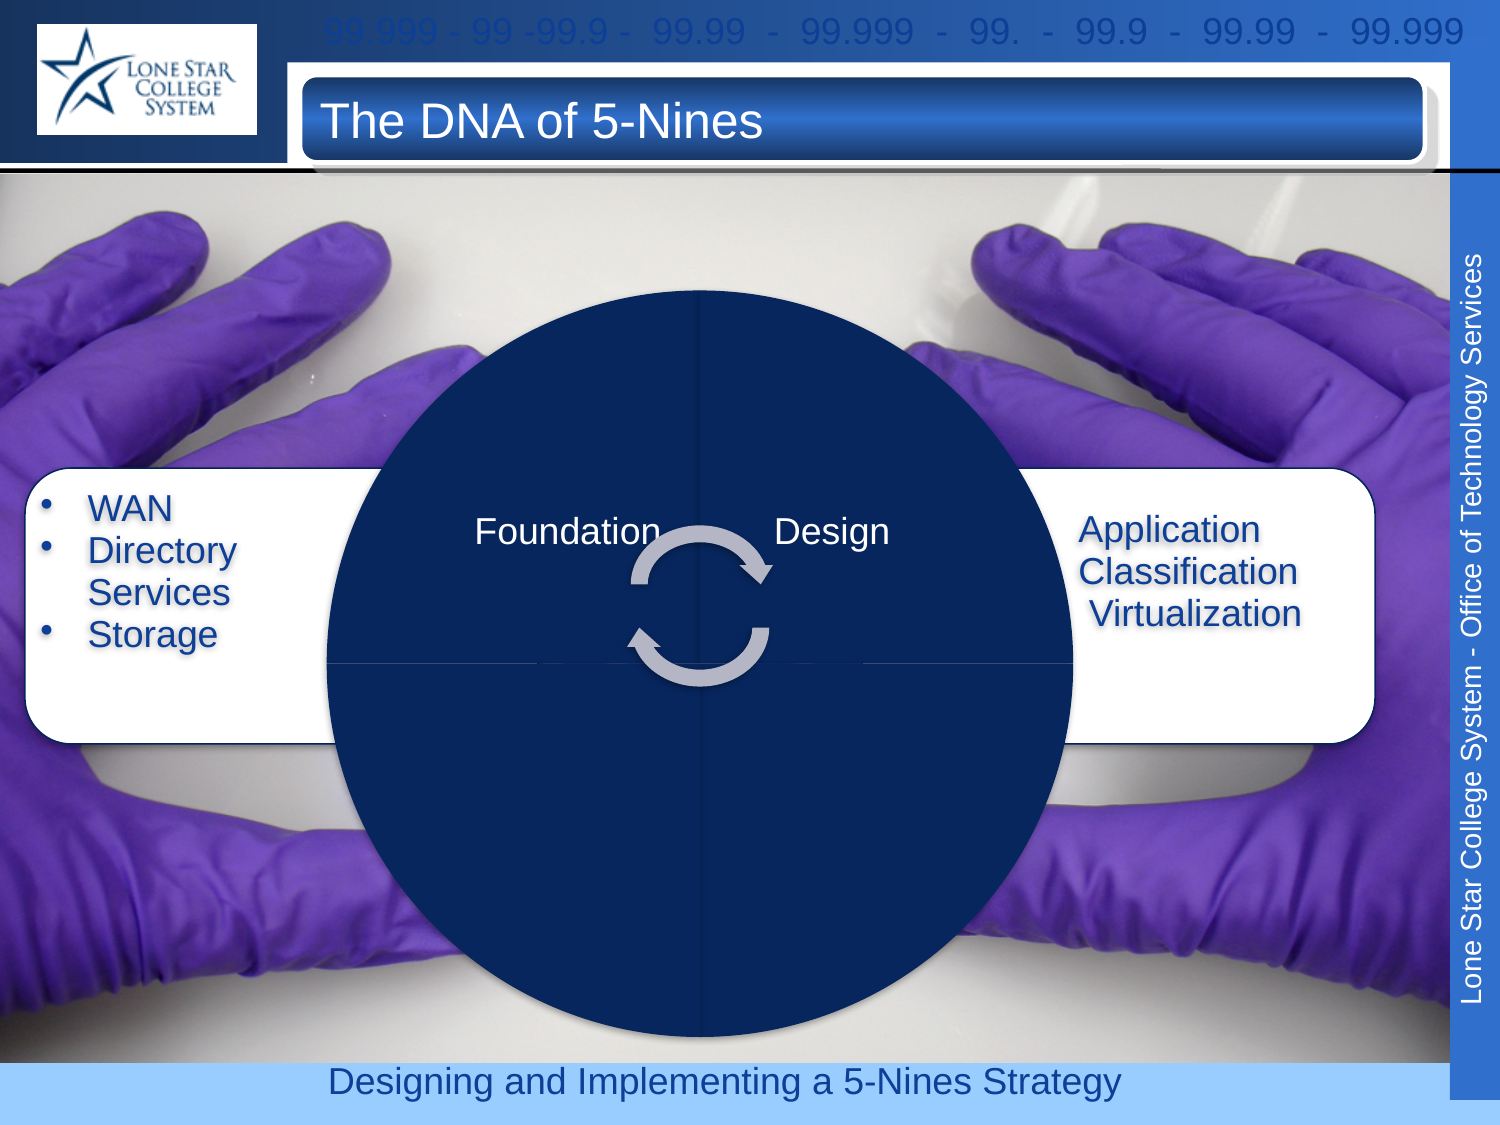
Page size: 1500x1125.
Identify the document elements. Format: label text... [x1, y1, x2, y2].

picture [37, 24, 257, 135]
text_box The DNA of 5-Nines [299, 74, 1425, 163]
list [24, 174, 1376, 1038]
picture [0, 174, 1451, 1063]
